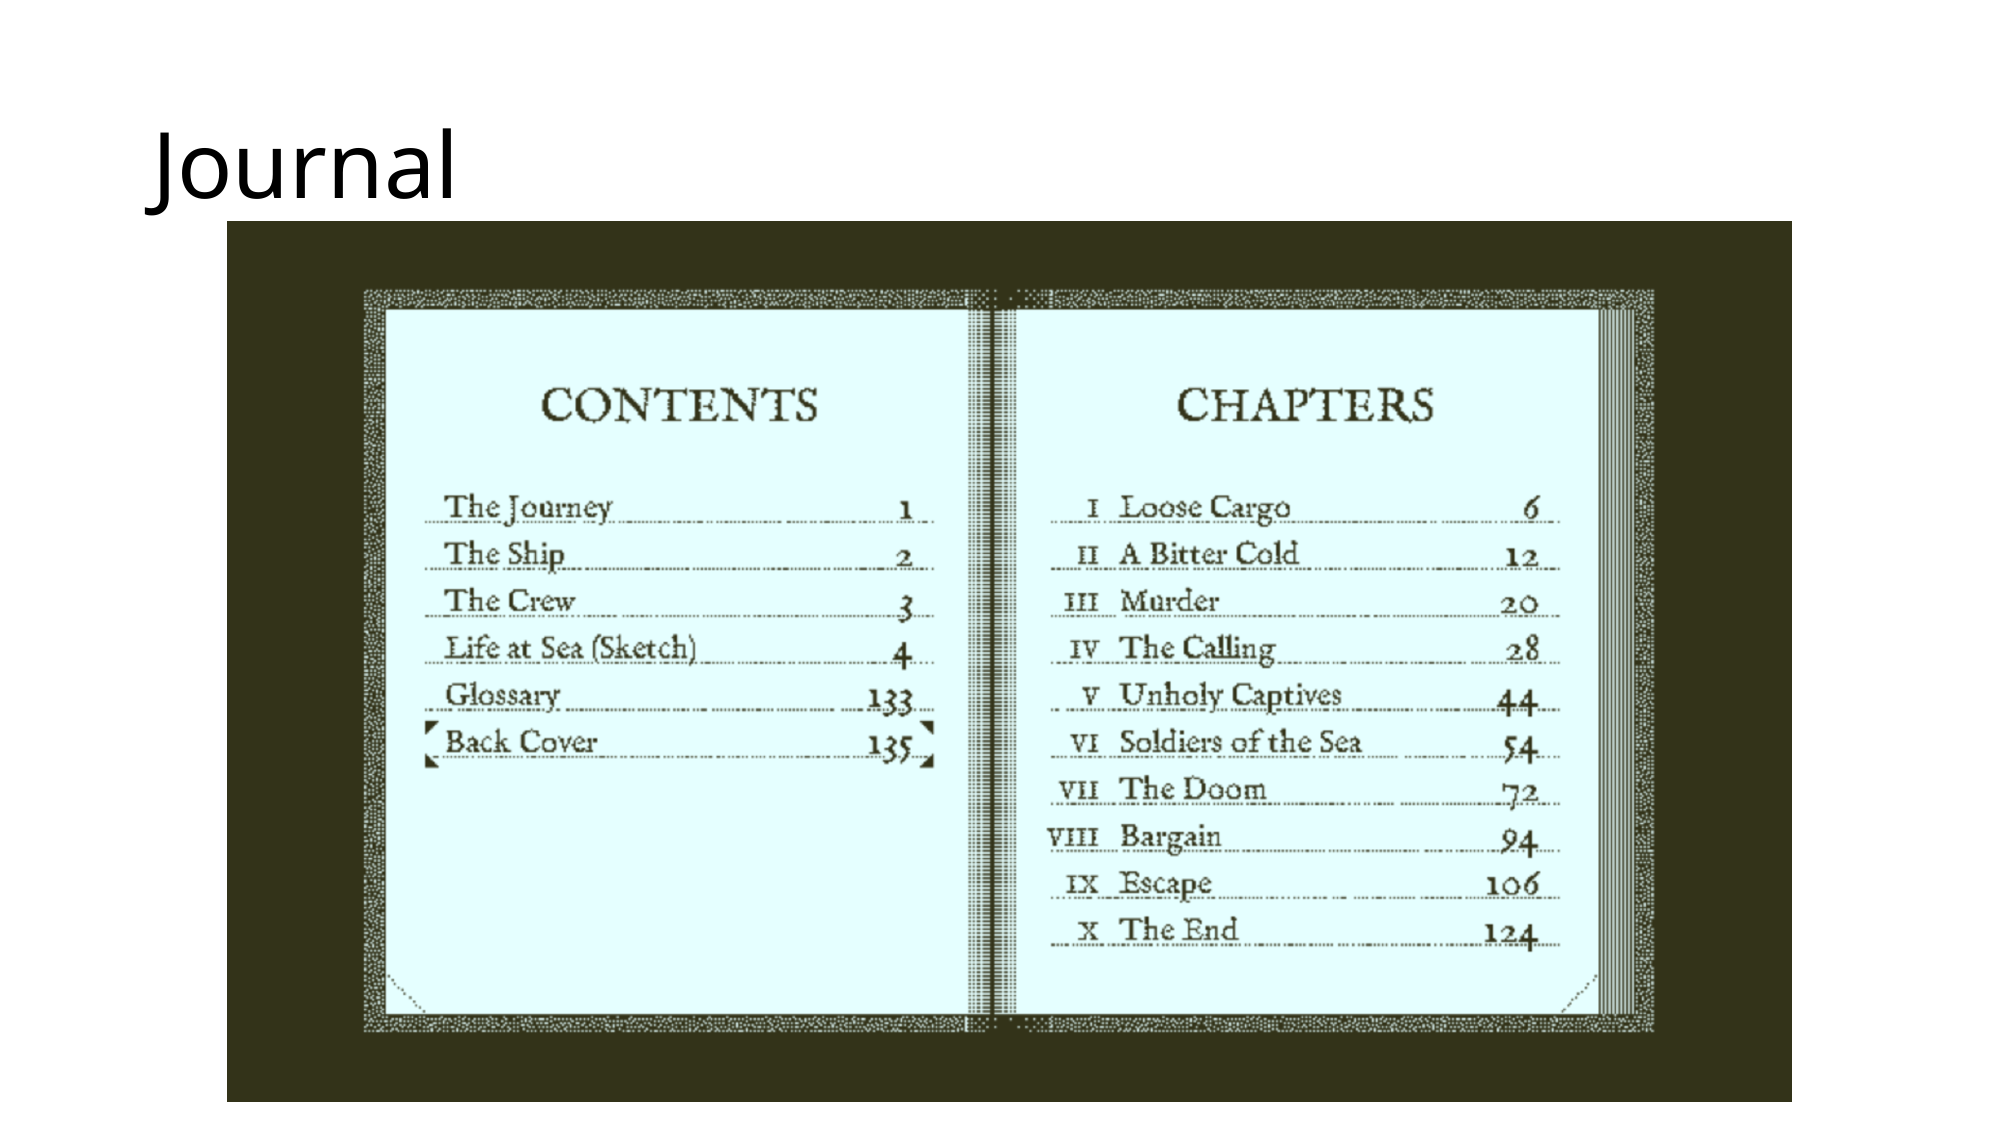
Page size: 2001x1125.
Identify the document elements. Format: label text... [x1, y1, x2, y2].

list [226, 221, 1793, 1103]
title Journal [137, 59, 1863, 278]
